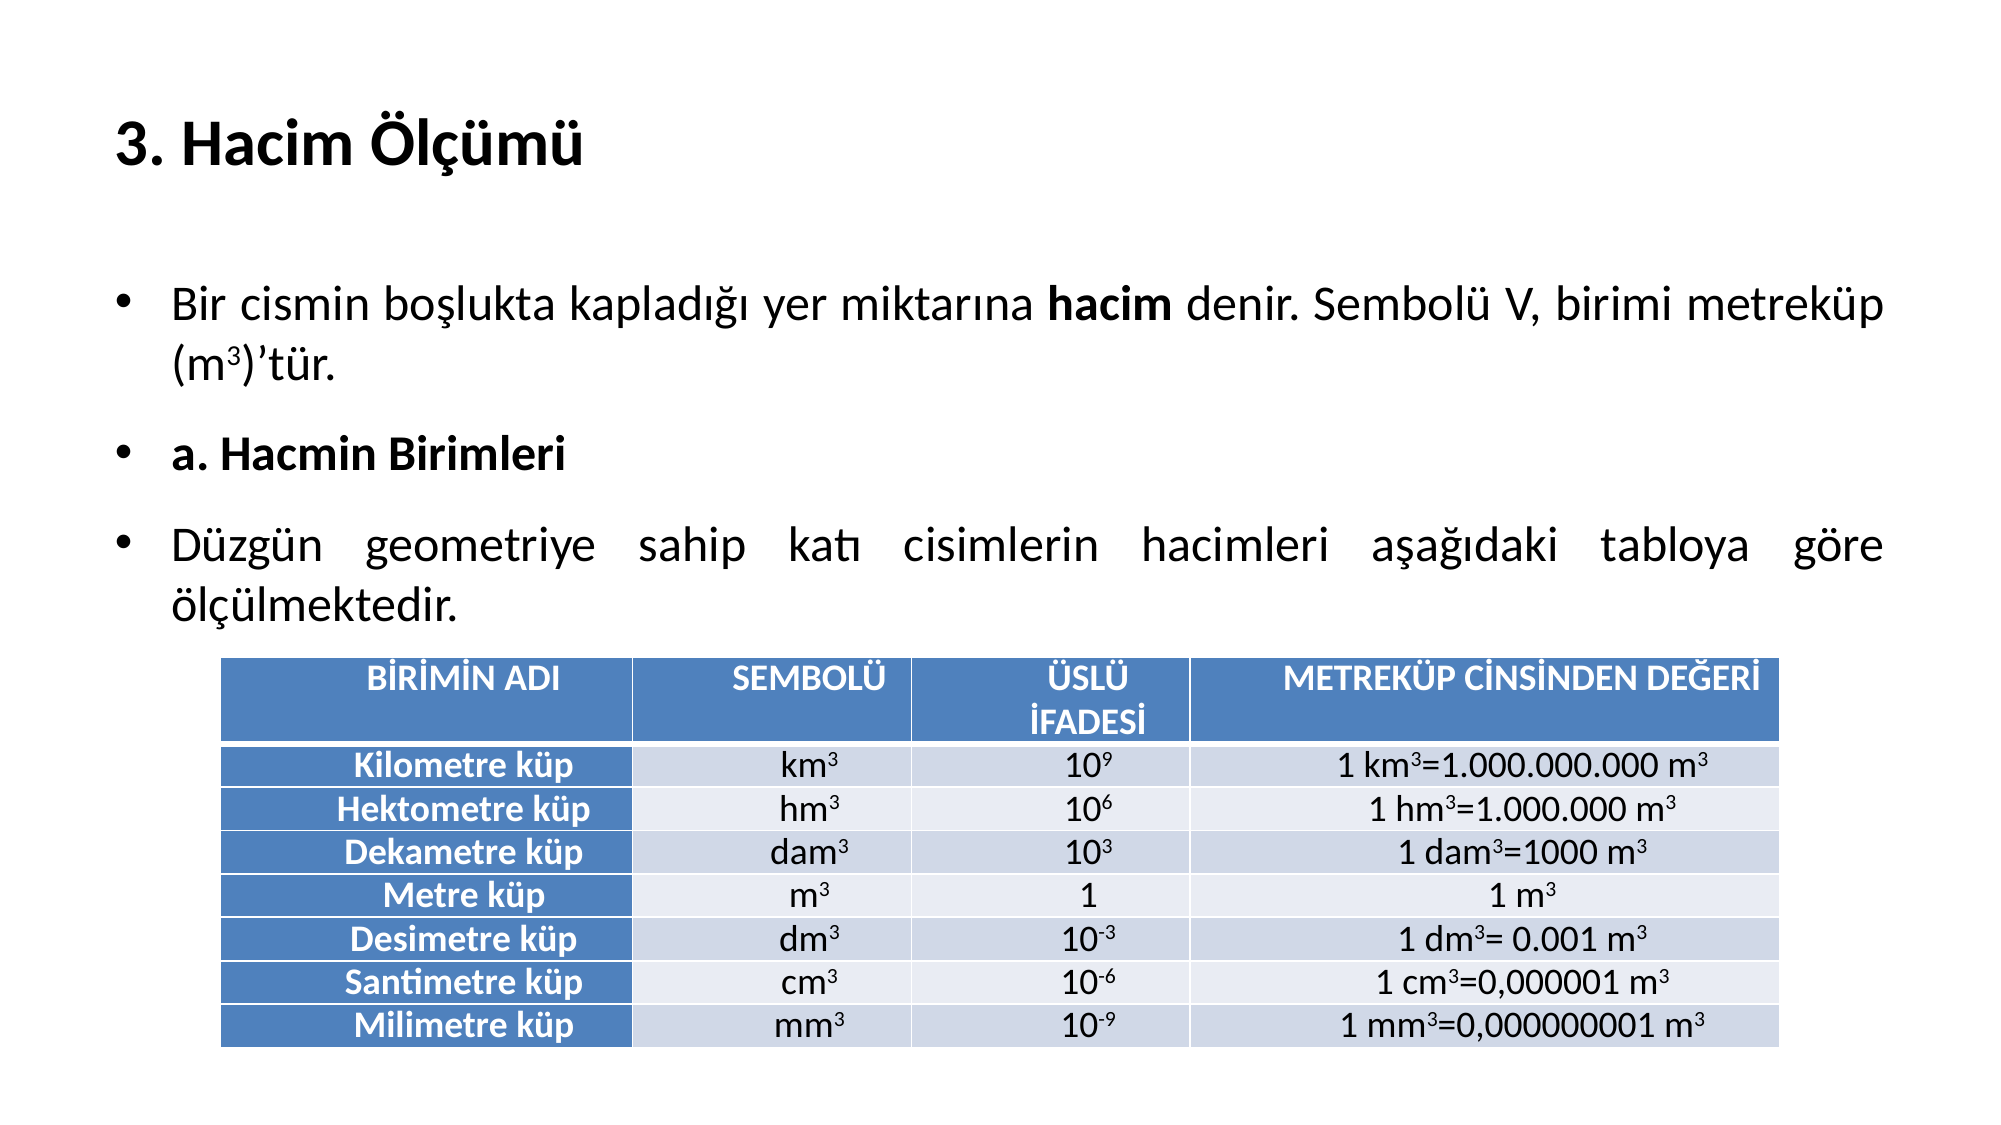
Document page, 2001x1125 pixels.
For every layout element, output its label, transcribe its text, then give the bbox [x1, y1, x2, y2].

table_cell 106 [912, 788, 1189, 830]
table_cell cm3 [633, 962, 911, 1003]
table_cell Santimetre küp [221, 962, 632, 1003]
table_header METREKÜP CİNSİNDEN DEĞERİ [1191, 658, 1779, 741]
table_cell 1 km3=1.000.000.000 m3 [1191, 747, 1779, 786]
table_cell 109 [912, 747, 1189, 786]
table_cell hm3 [633, 788, 911, 830]
table_header ÜSLÜ İFADESİ [912, 658, 1189, 741]
title 3. Hacim Ölçümü [99, 45, 1900, 233]
table_cell Desimetre küp [221, 918, 632, 960]
table_cell m3 [633, 875, 911, 916]
table_cell 10-6 [912, 962, 1189, 1003]
table_cell 10-9 [912, 1005, 1189, 1047]
table_cell Dekametre küp [221, 831, 632, 873]
table_cell km3 [633, 747, 911, 786]
table_cell Metre küp [221, 875, 632, 916]
table_cell Hektometre küp [221, 788, 632, 830]
table_cell 103 [912, 831, 1189, 873]
table_cell 1 m3 [1191, 875, 1779, 916]
table_cell mm3 [633, 1005, 911, 1047]
table_cell 1 cm3=0,000001 m3 [1191, 962, 1779, 1003]
table_cell Milimetre küp [221, 1005, 632, 1047]
table_cell 1 [912, 875, 1189, 916]
table_cell 10-3 [912, 918, 1189, 960]
table_header BİRİMİN ADI [221, 658, 632, 741]
table_cell 1 mm3=0,000000001 m3 [1191, 1005, 1779, 1047]
table_cell 1 dm3= 0.001 m3 [1191, 918, 1779, 960]
table_cell Kilometre küp [221, 747, 632, 786]
table_cell dam3 [633, 831, 911, 873]
table_cell dm3 [633, 918, 911, 960]
list Bir cismin boşlukta kapladığı yer miktarına hacim denir. Sembolü V, birimi metreküp (m3)’tür. a. Hacmin Birimleri Düzgün geometriye sahip katı cisimlerin hacimleri aşağıdaki tabloya göre ölçülmektedir. [99, 262, 1900, 1005]
table_cell 1 hm3=1.000.000 m3 [1191, 788, 1779, 830]
table_header SEMBOLÜ [633, 658, 911, 741]
table_cell 1 dam3=1000 m3 [1191, 831, 1779, 873]
